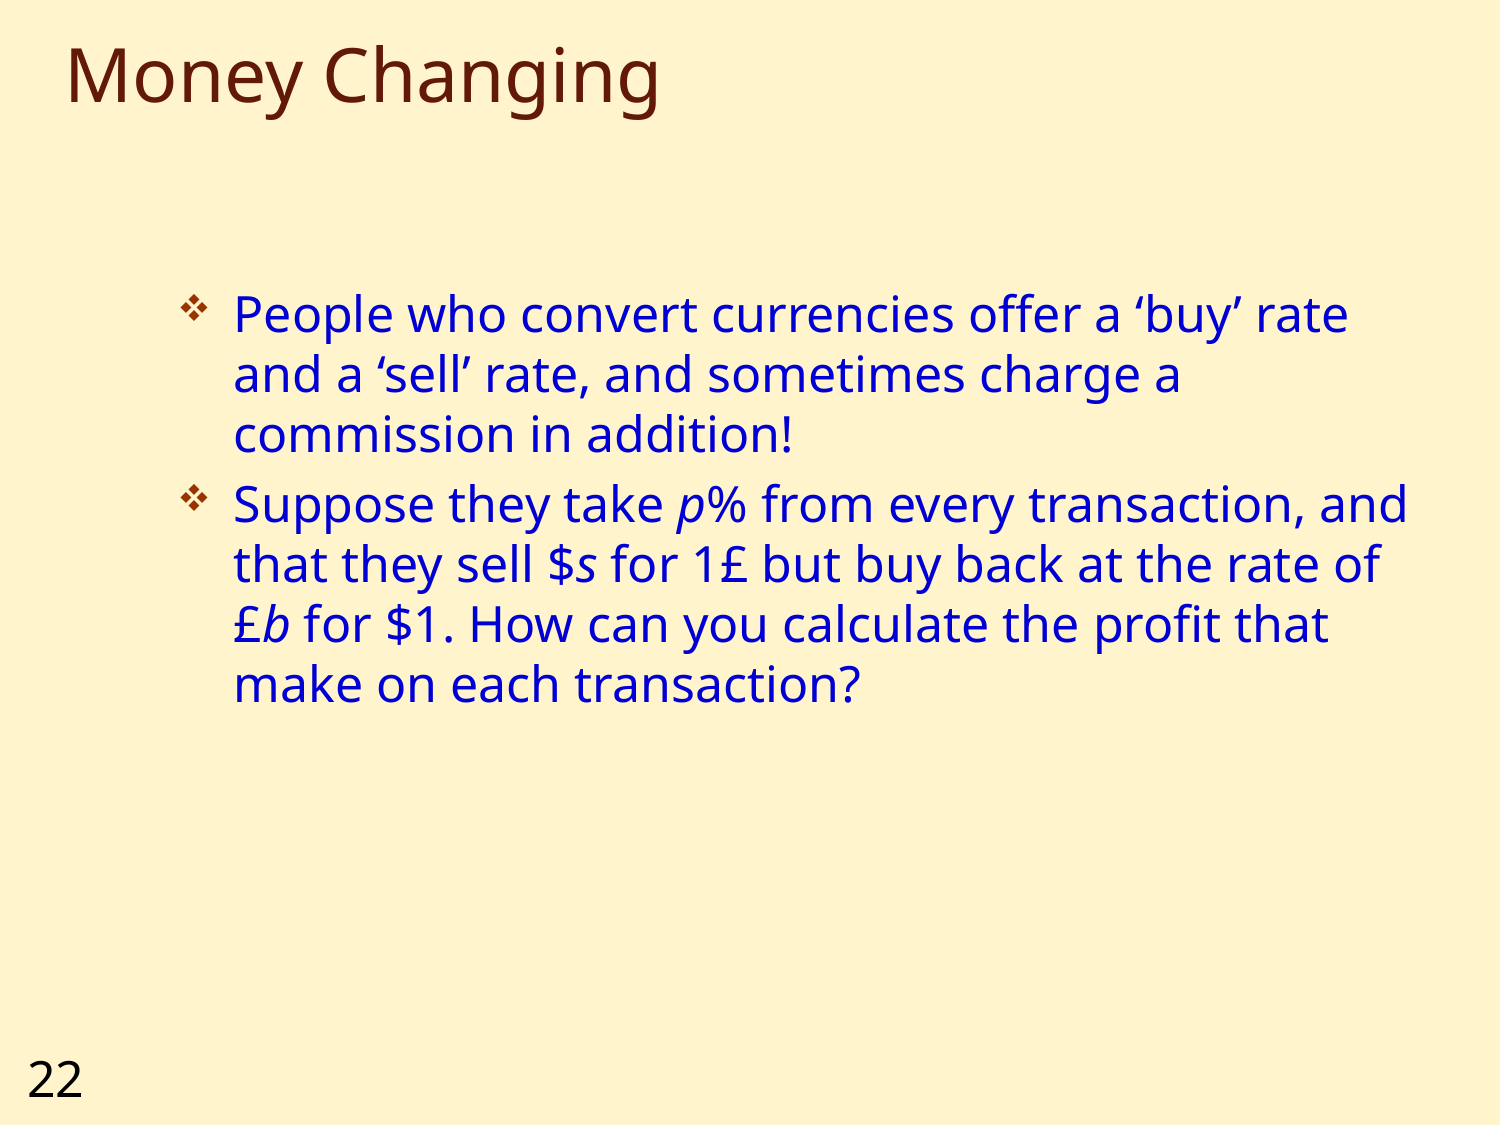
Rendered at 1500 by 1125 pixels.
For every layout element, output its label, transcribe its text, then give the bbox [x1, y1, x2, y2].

list People who convert currencies offer a ‘buy’ rate and a ‘sell’ rate, and sometimes charge a commission in addition! Suppose they take p% from every transaction, and that they sell $s for 1£ but buy back at the rate of £b for $1. How can you calculate the profit that make on each transaction? [161, 274, 1431, 951]
title Money Changing [49, 24, 1326, 126]
